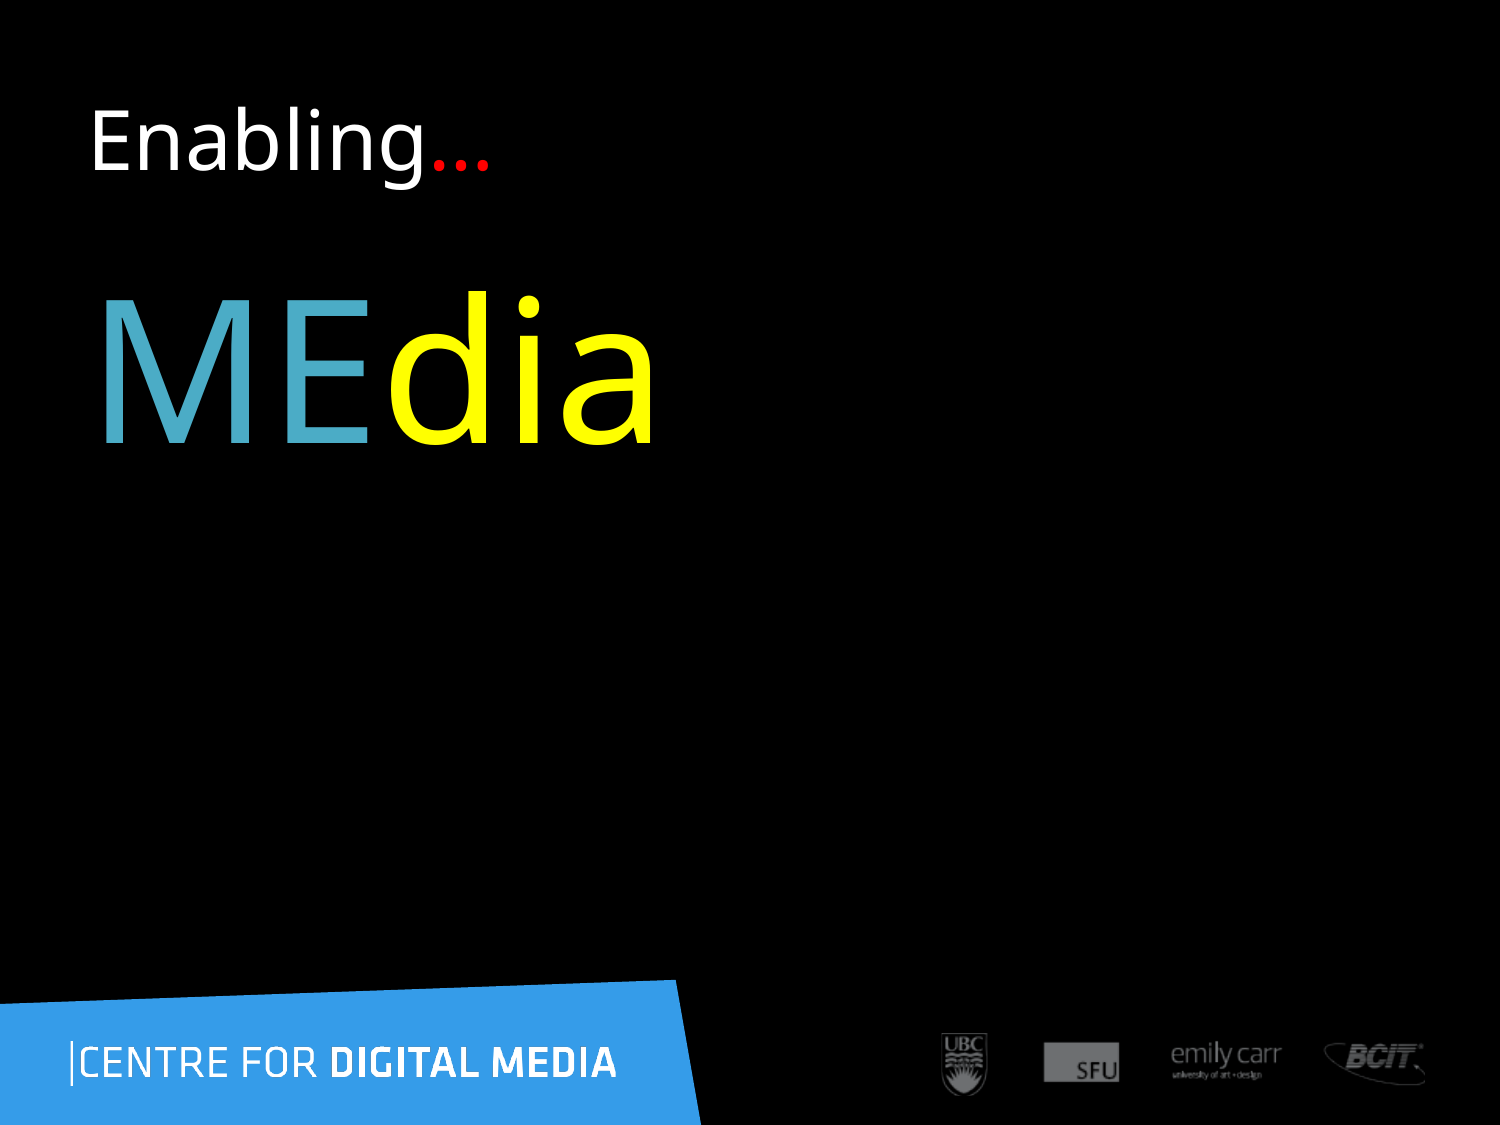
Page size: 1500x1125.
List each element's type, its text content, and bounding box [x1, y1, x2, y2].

list MEdia [75, 230, 1425, 940]
title Enabling… [75, 53, 1425, 221]
